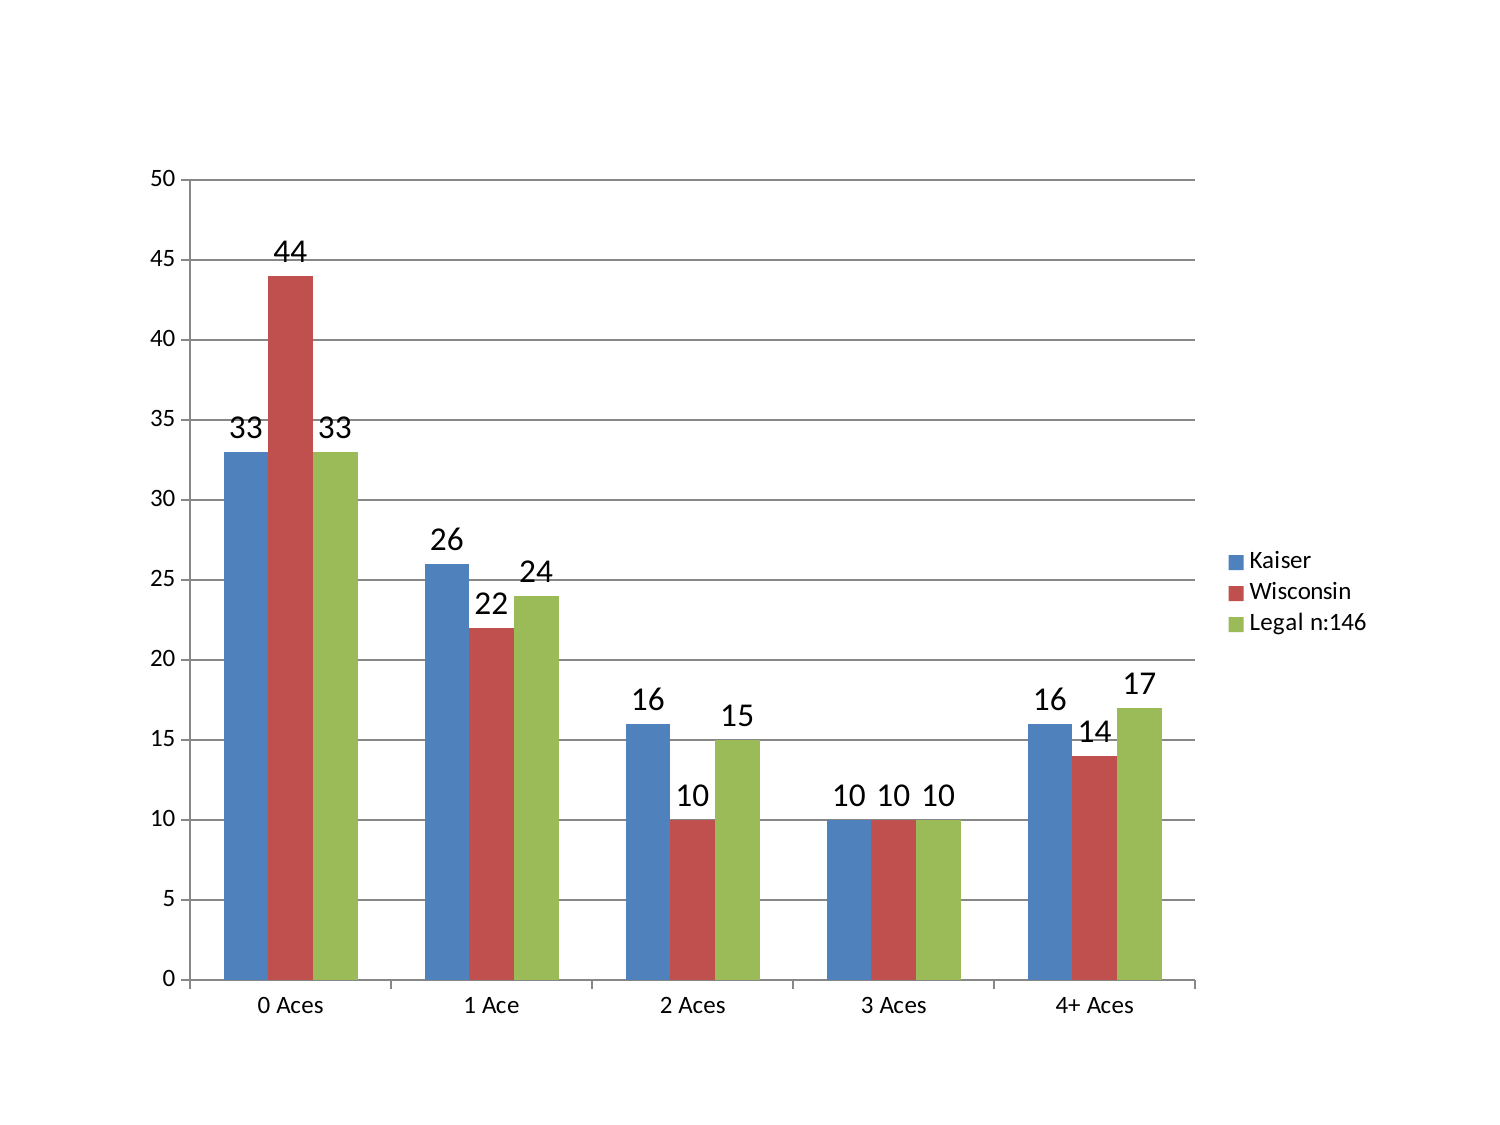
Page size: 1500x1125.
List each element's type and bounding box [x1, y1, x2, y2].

chart [124, 149, 1388, 1038]
